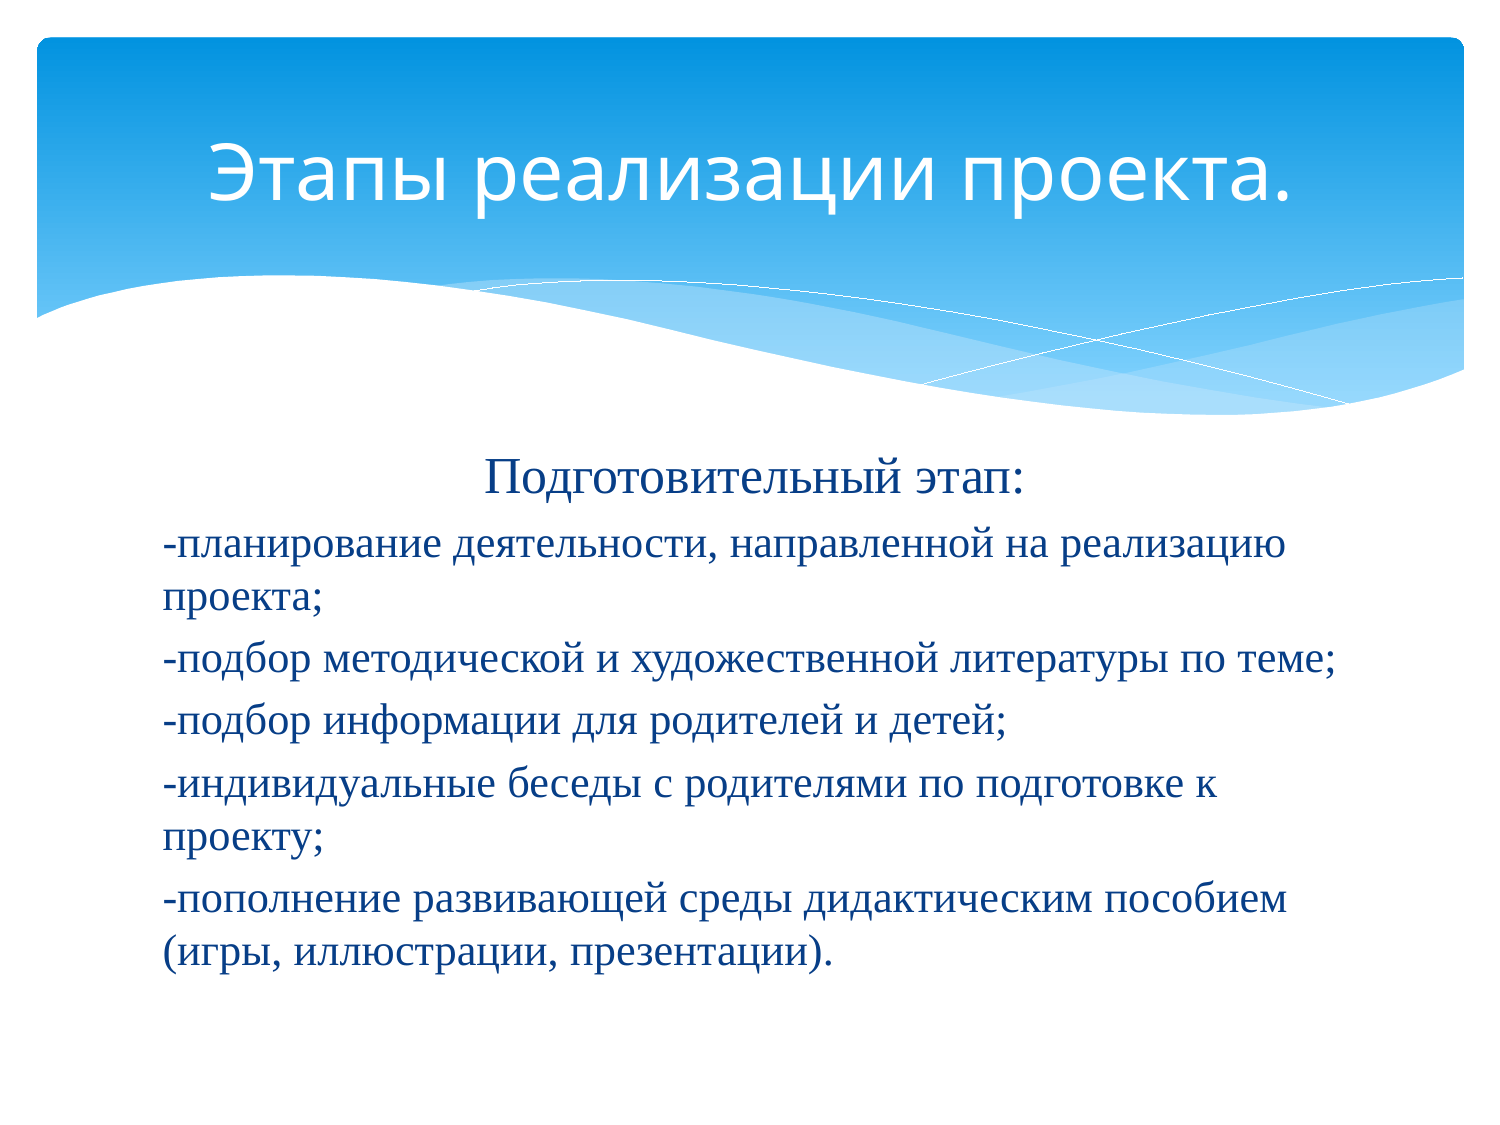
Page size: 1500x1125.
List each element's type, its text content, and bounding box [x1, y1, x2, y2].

list Подготовительный этап: -планирование деятельности, направленной на реализацию проекта; -подбор методической и художественной литературы по теме; -подбор информации для родителей и детей; -индивидуальные беседы с родителями по подготовке к проекту; -пополнение развивающей среды дидактическим пособием (игры, иллюстрации, презентации). [147, 361, 1363, 1017]
title Этапы реализации проекта. [76, 113, 1427, 320]
